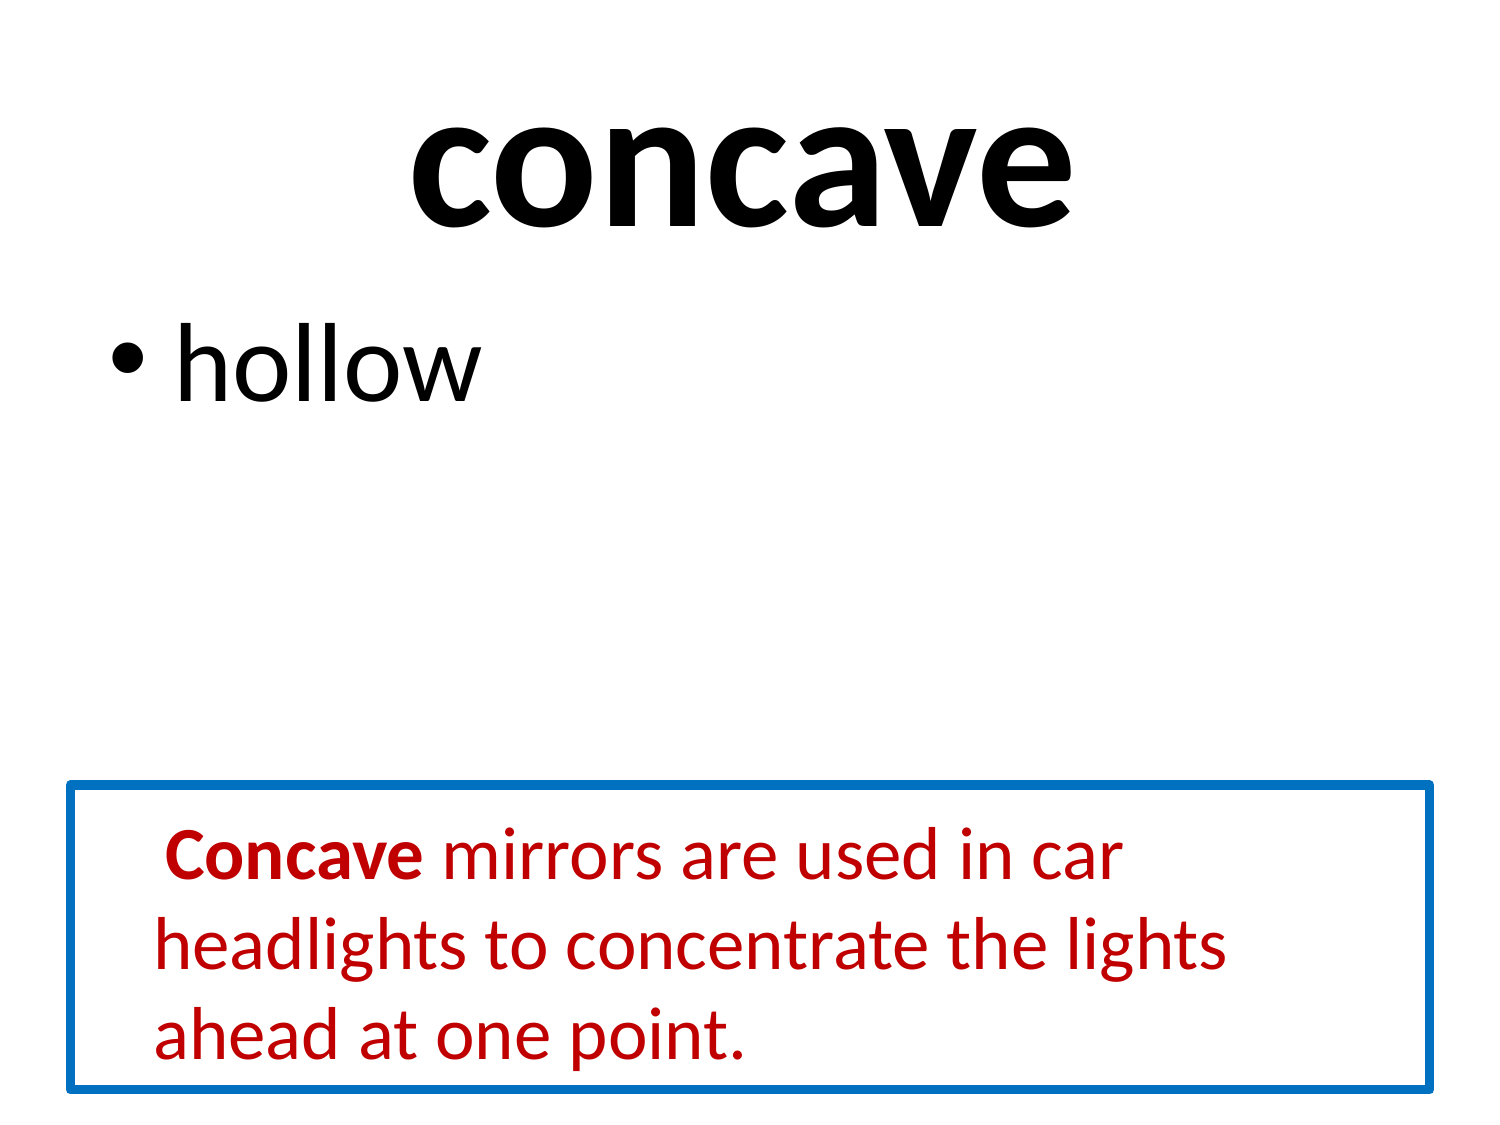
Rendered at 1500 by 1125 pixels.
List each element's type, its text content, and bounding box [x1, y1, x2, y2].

subtitle hollow [93, 281, 1407, 668]
title concave [93, 46, 1393, 247]
list Concave mirrors are used in car headlights to concentrate the lights ahead at one point. [82, 796, 1418, 1067]
